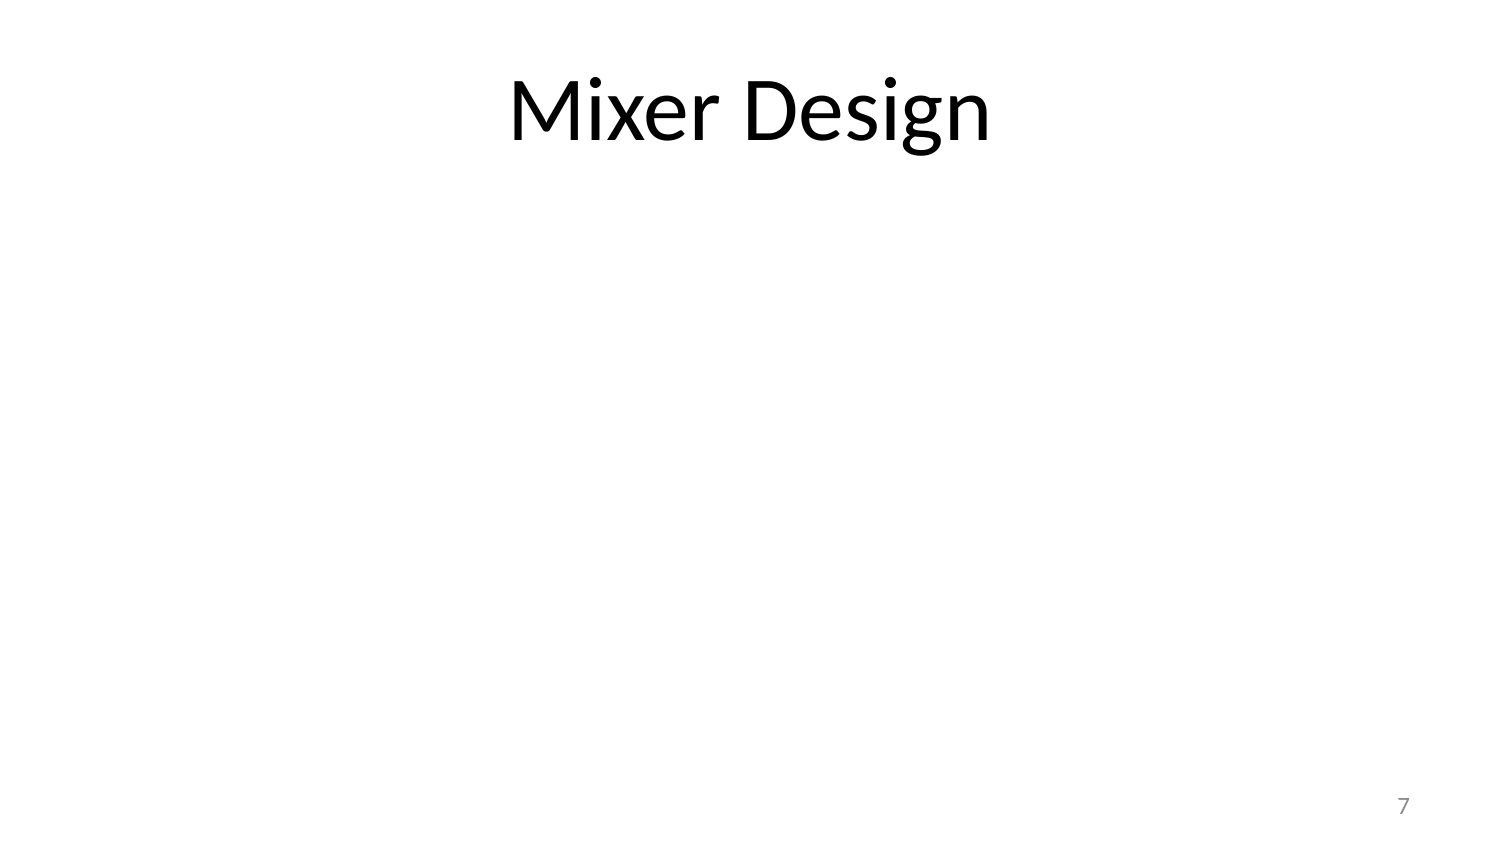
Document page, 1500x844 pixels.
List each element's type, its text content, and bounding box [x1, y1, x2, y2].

title Mixer Design [75, 33, 1425, 175]
slide_number 6 [1074, 782, 1425, 827]
